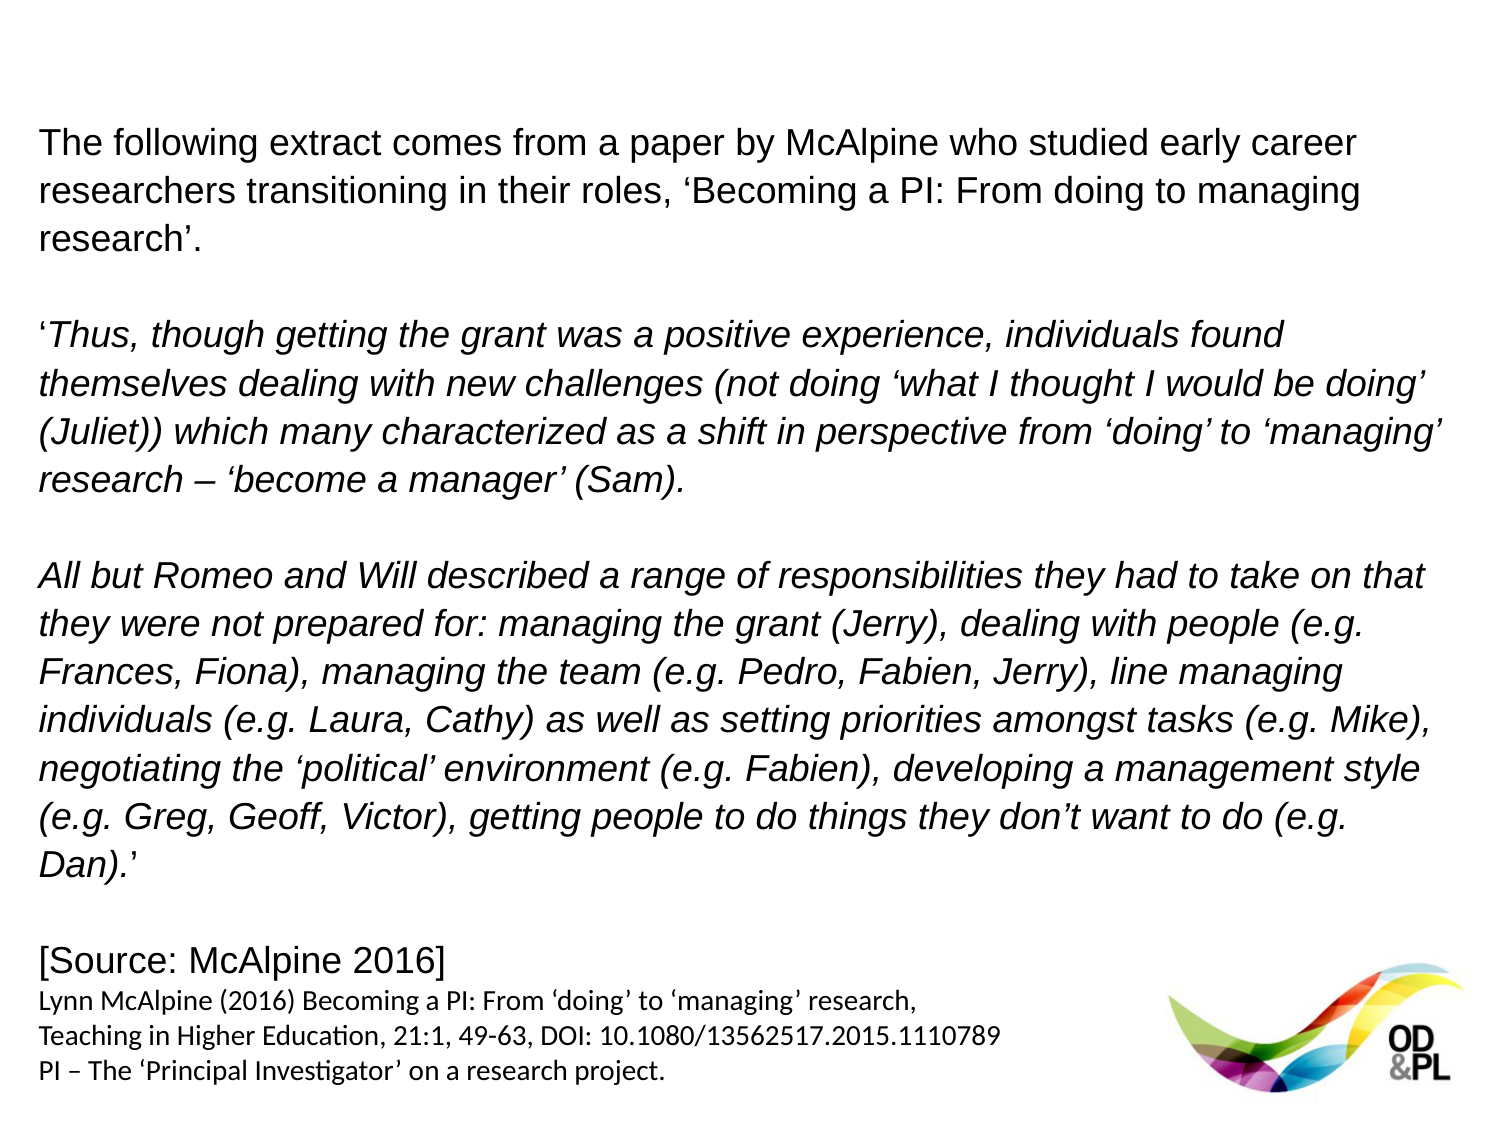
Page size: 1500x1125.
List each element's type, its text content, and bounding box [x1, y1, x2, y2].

picture [1149, 932, 1500, 1125]
text_box The following extract comes from a paper by McAlpine who studied early career researchers transitioning in their roles, ‘Becoming a PI: From doing to managing research’. ‘Thus, though getting the grant was a positive experience, individuals found themselves dealing with new challenges (not doing ‘what I thought I would be doing’ (Juliet)) which many characterized as a shift in perspective from ‘doing’ to ‘managing’ research – ‘become a manager’ (Sam). All but Romeo and Will described a range of responsibilities they had to take on that they were not prepared for: managing the grant (Jerry), dealing with people (e.g. Frances, Fiona), managing the team (e.g. Pedro, Fabien, Jerry), line managing individuals (e.g. Laura, Cathy) as well as setting priorities amongst tasks (e.g. Mike), negotiating the ‘political’ environment (e.g. Fabien), developing a management style (e.g. Greg, Geoff, Victor), getting people to do things they don’t want to do (e.g. Dan).’ [Source: McAlpine 2016] Lynn McAlpine (2016) Becoming a PI: From ‘doing’ to ‘managing’ research, Teaching in Higher Education, 21:1, 49-63, DOI: 10.1080/13562517.2015.1110789 PI – The ‘Principal Investigator’ on a research project. [23, 107, 1461, 1094]
